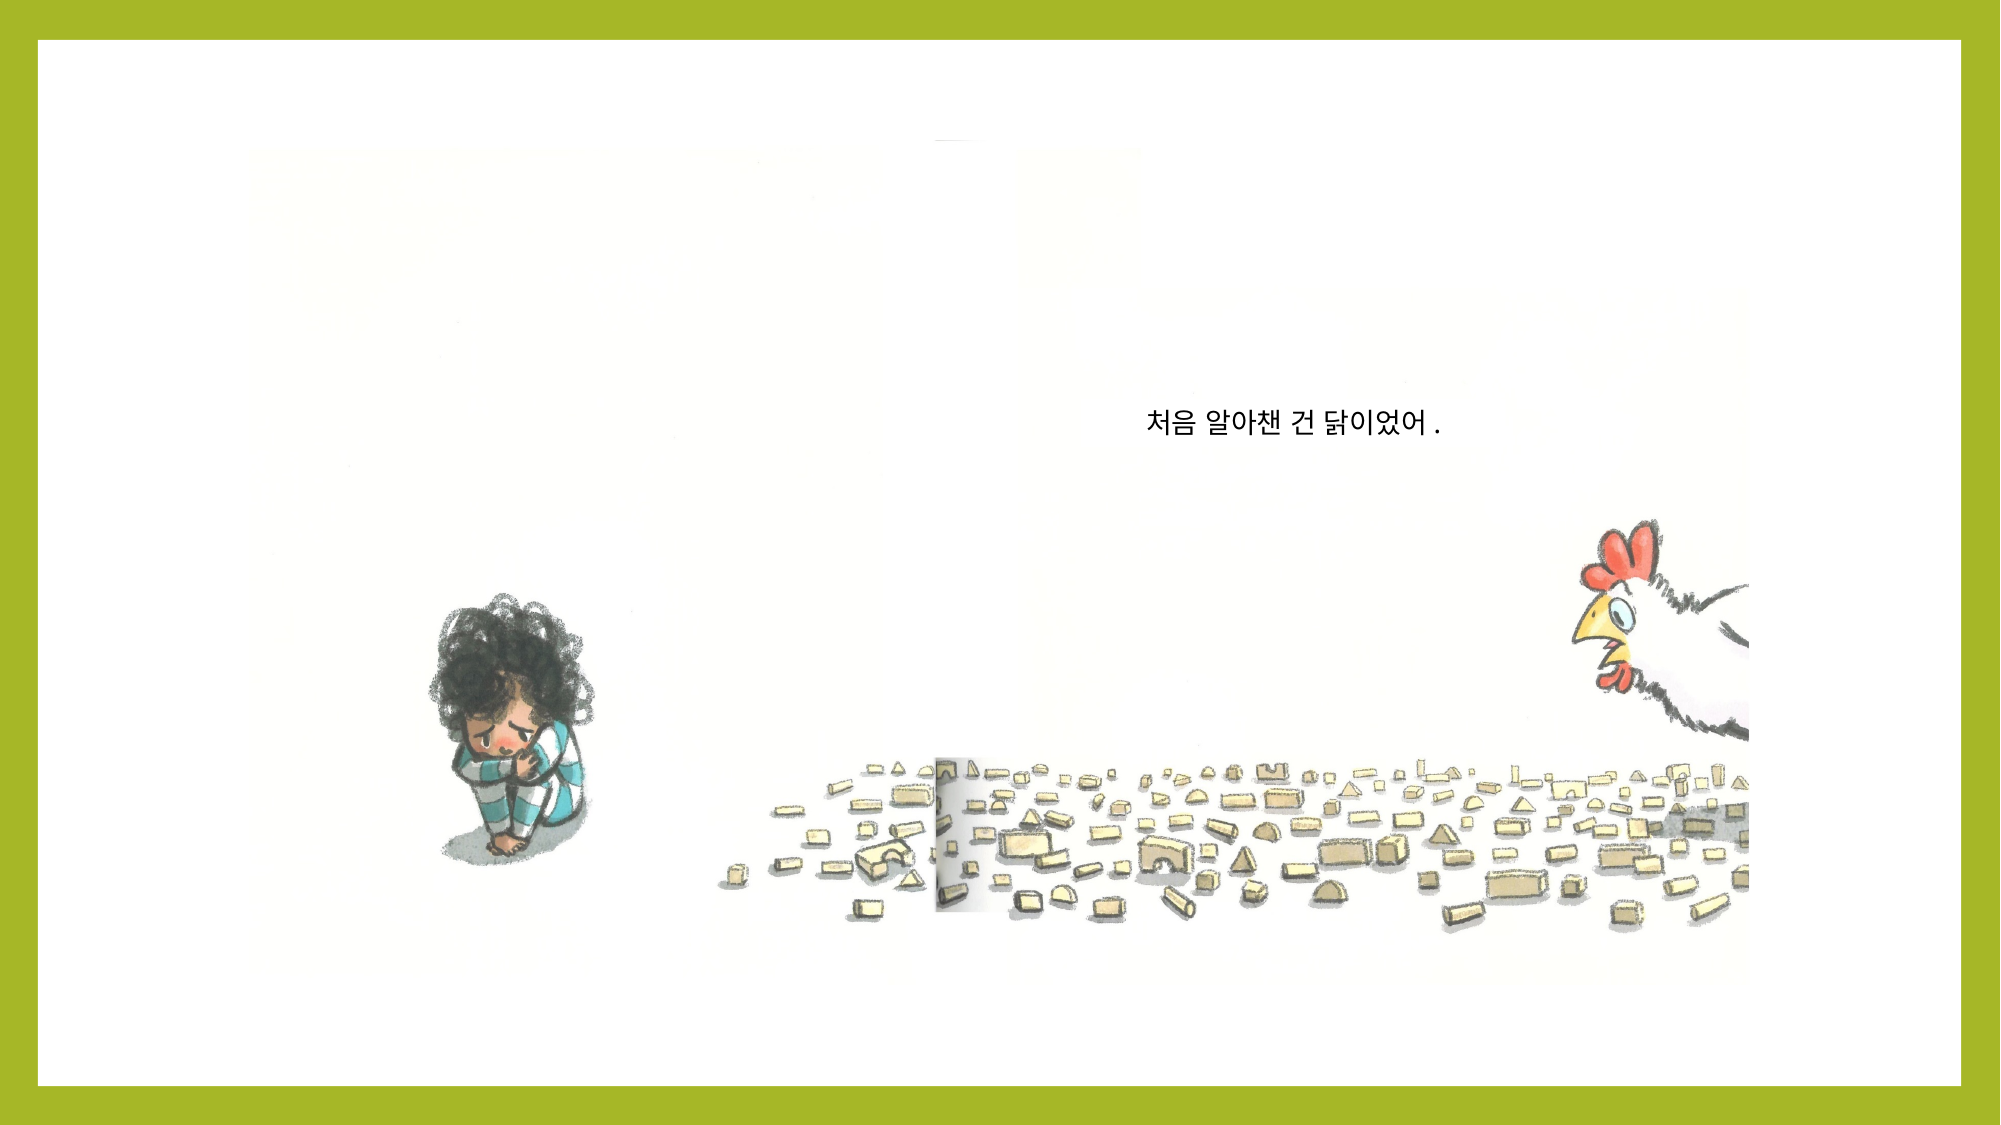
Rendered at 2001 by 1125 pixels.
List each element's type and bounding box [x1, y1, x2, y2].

text_box [249, 140, 1751, 985]
